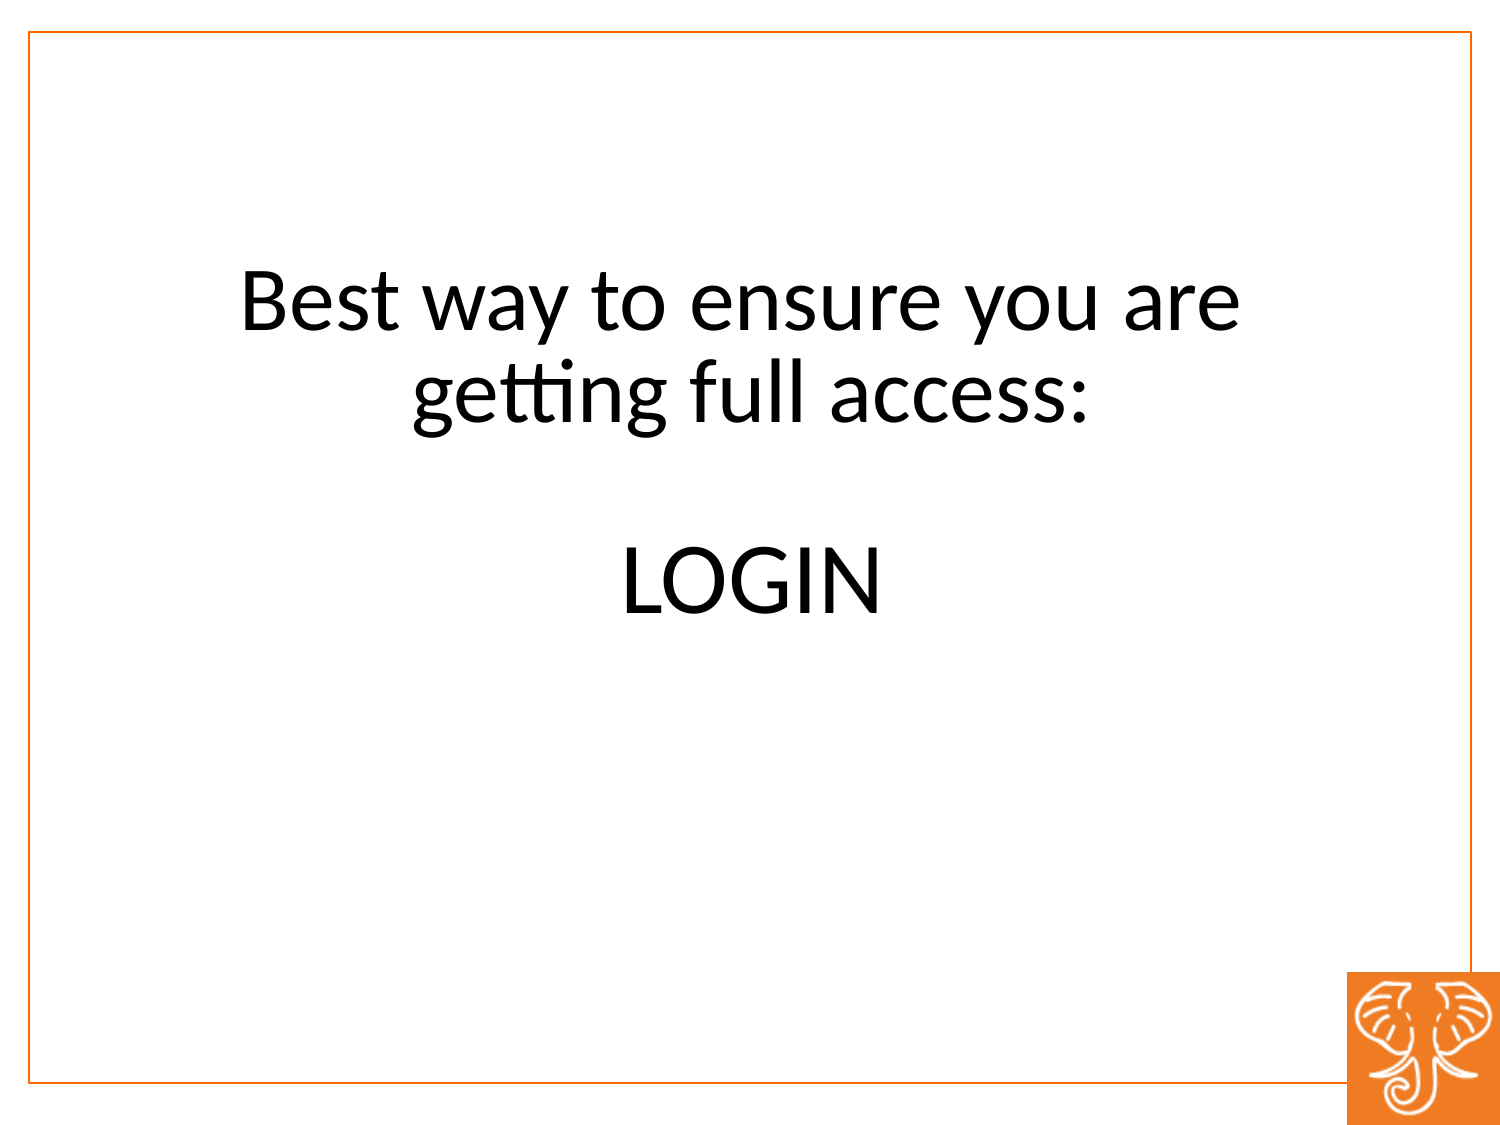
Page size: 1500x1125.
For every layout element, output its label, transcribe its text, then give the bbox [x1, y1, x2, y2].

picture [1347, 972, 1500, 1125]
title Best way to ensure you are getting full access: LOGIN [77, 165, 1428, 737]
